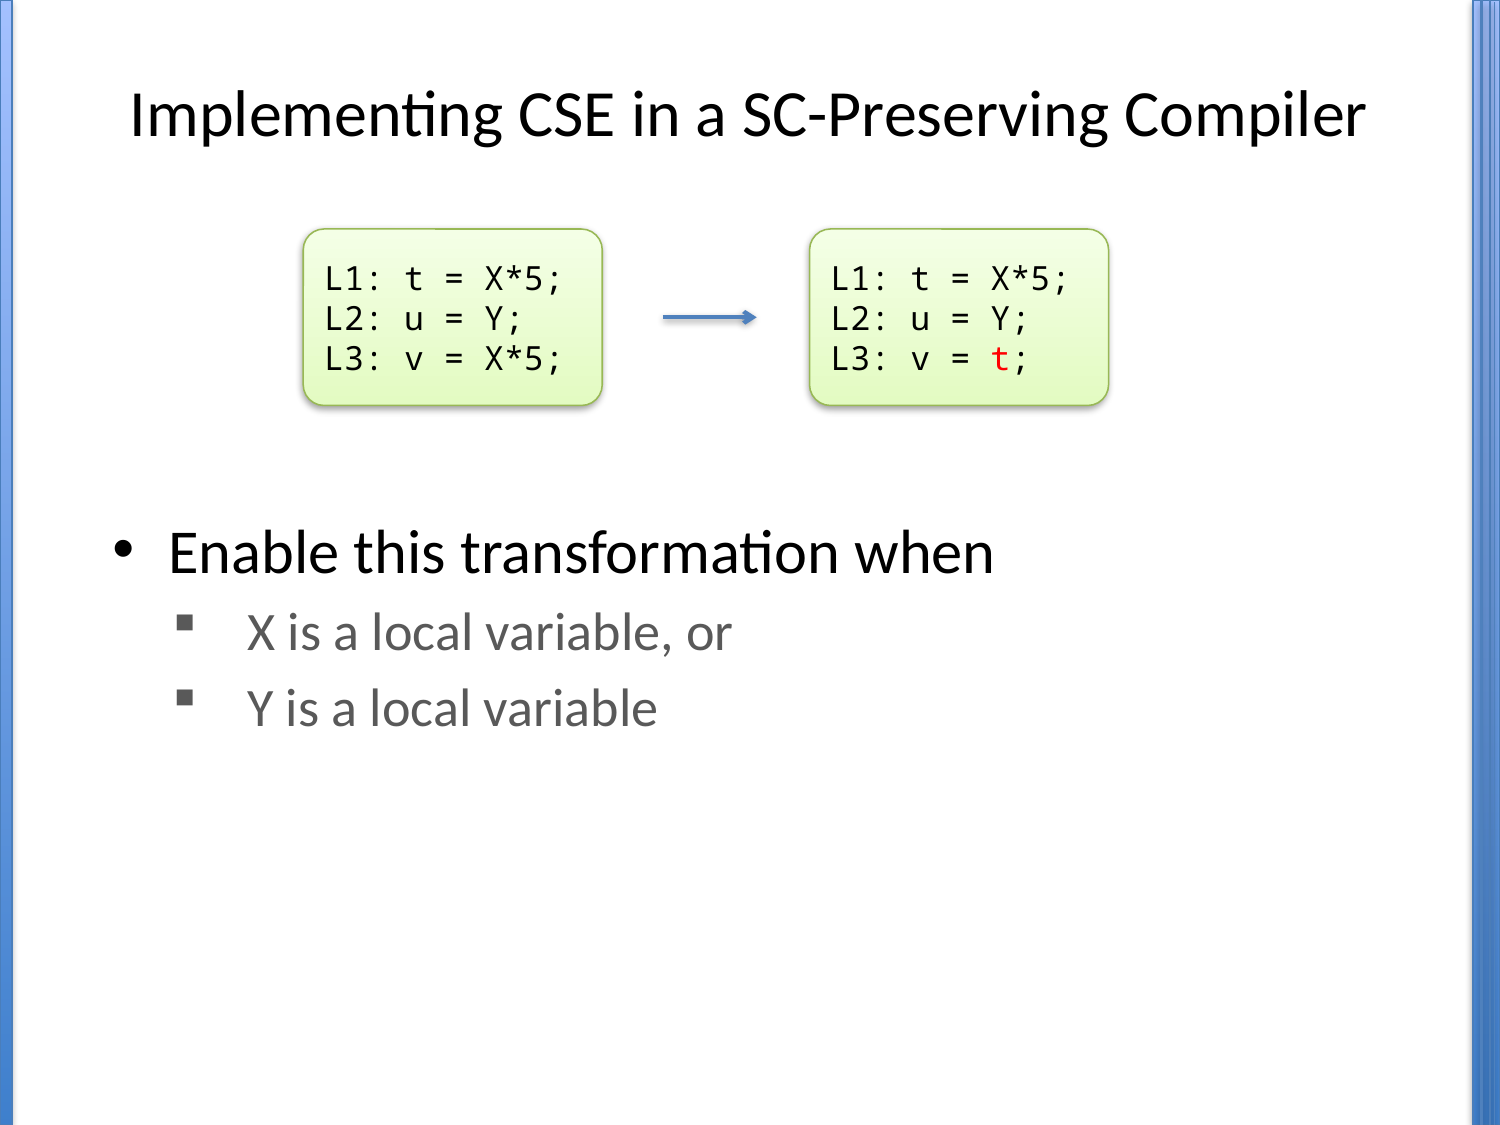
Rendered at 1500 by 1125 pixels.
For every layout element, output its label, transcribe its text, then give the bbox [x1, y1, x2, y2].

title Implementing CSE in a SC-Preserving Compiler [75, 45, 1425, 176]
text_box L1: t = X*5; L2: u = Y; L3: v = X*5; [302, 228, 604, 407]
list Enable this transformation when X is a local variable, or Y is a local variable [97, 317, 1425, 1031]
text_box L1: t = X*5; L2: u = Y; L3: v = t; [808, 228, 1110, 407]
